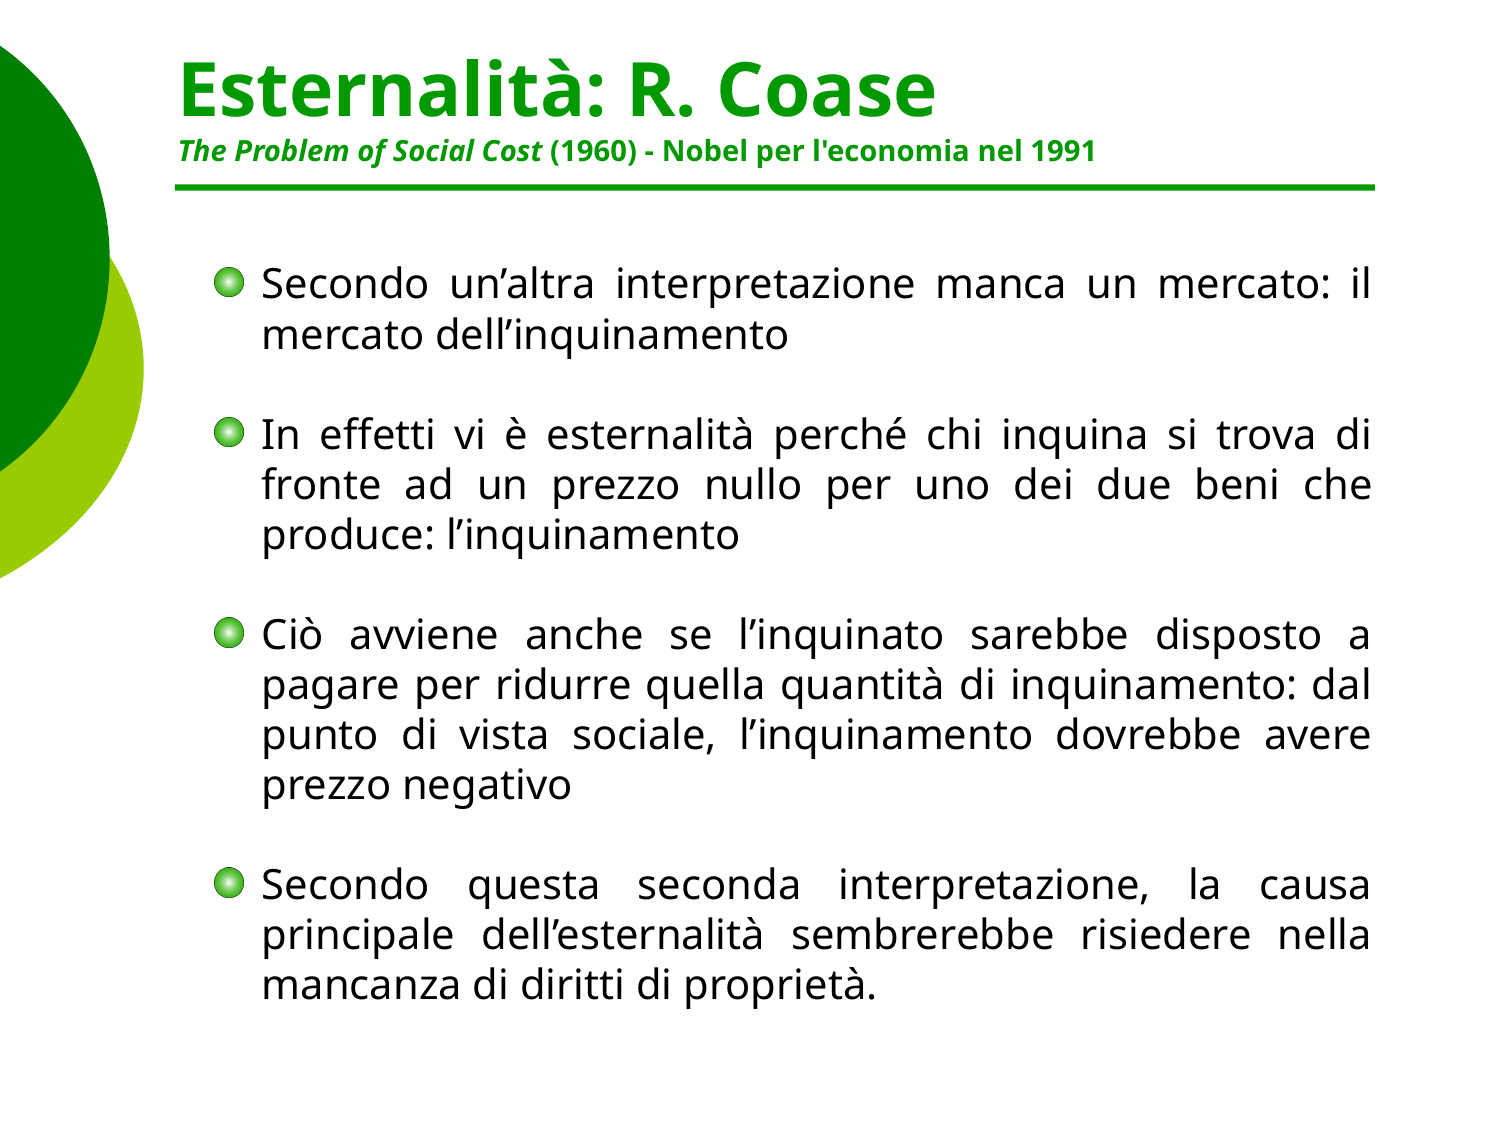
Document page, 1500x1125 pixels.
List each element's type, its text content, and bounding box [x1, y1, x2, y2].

title Esternalità: R. Coase The Problem of Social Cost (1960) - Nobel per l'economia nel 1991 [162, 24, 1363, 175]
picture [214, 617, 244, 648]
picture [214, 417, 244, 447]
picture [214, 867, 244, 898]
picture [214, 267, 244, 297]
text_box Secondo un’altra interpretazione manca un mercato: il mercato dell’inquinamento In effetti vi è esternalità perché chi inquina si trova di fronte ad un prezzo nullo per uno dei due beni che produce: l’inquinamento Ciò avviene anche se l’inquinato sarebbe disposto a pagare per ridurre quella quantità di inquinamento: dal punto di vista sociale, l’inquinamento dovrebbe avere prezzo negativo Secondo questa seconda interpretazione, la causa principale dell’esternalità sembrerebbe risiedere nella mancanza di diritti di proprietà. [199, 249, 1388, 1015]
